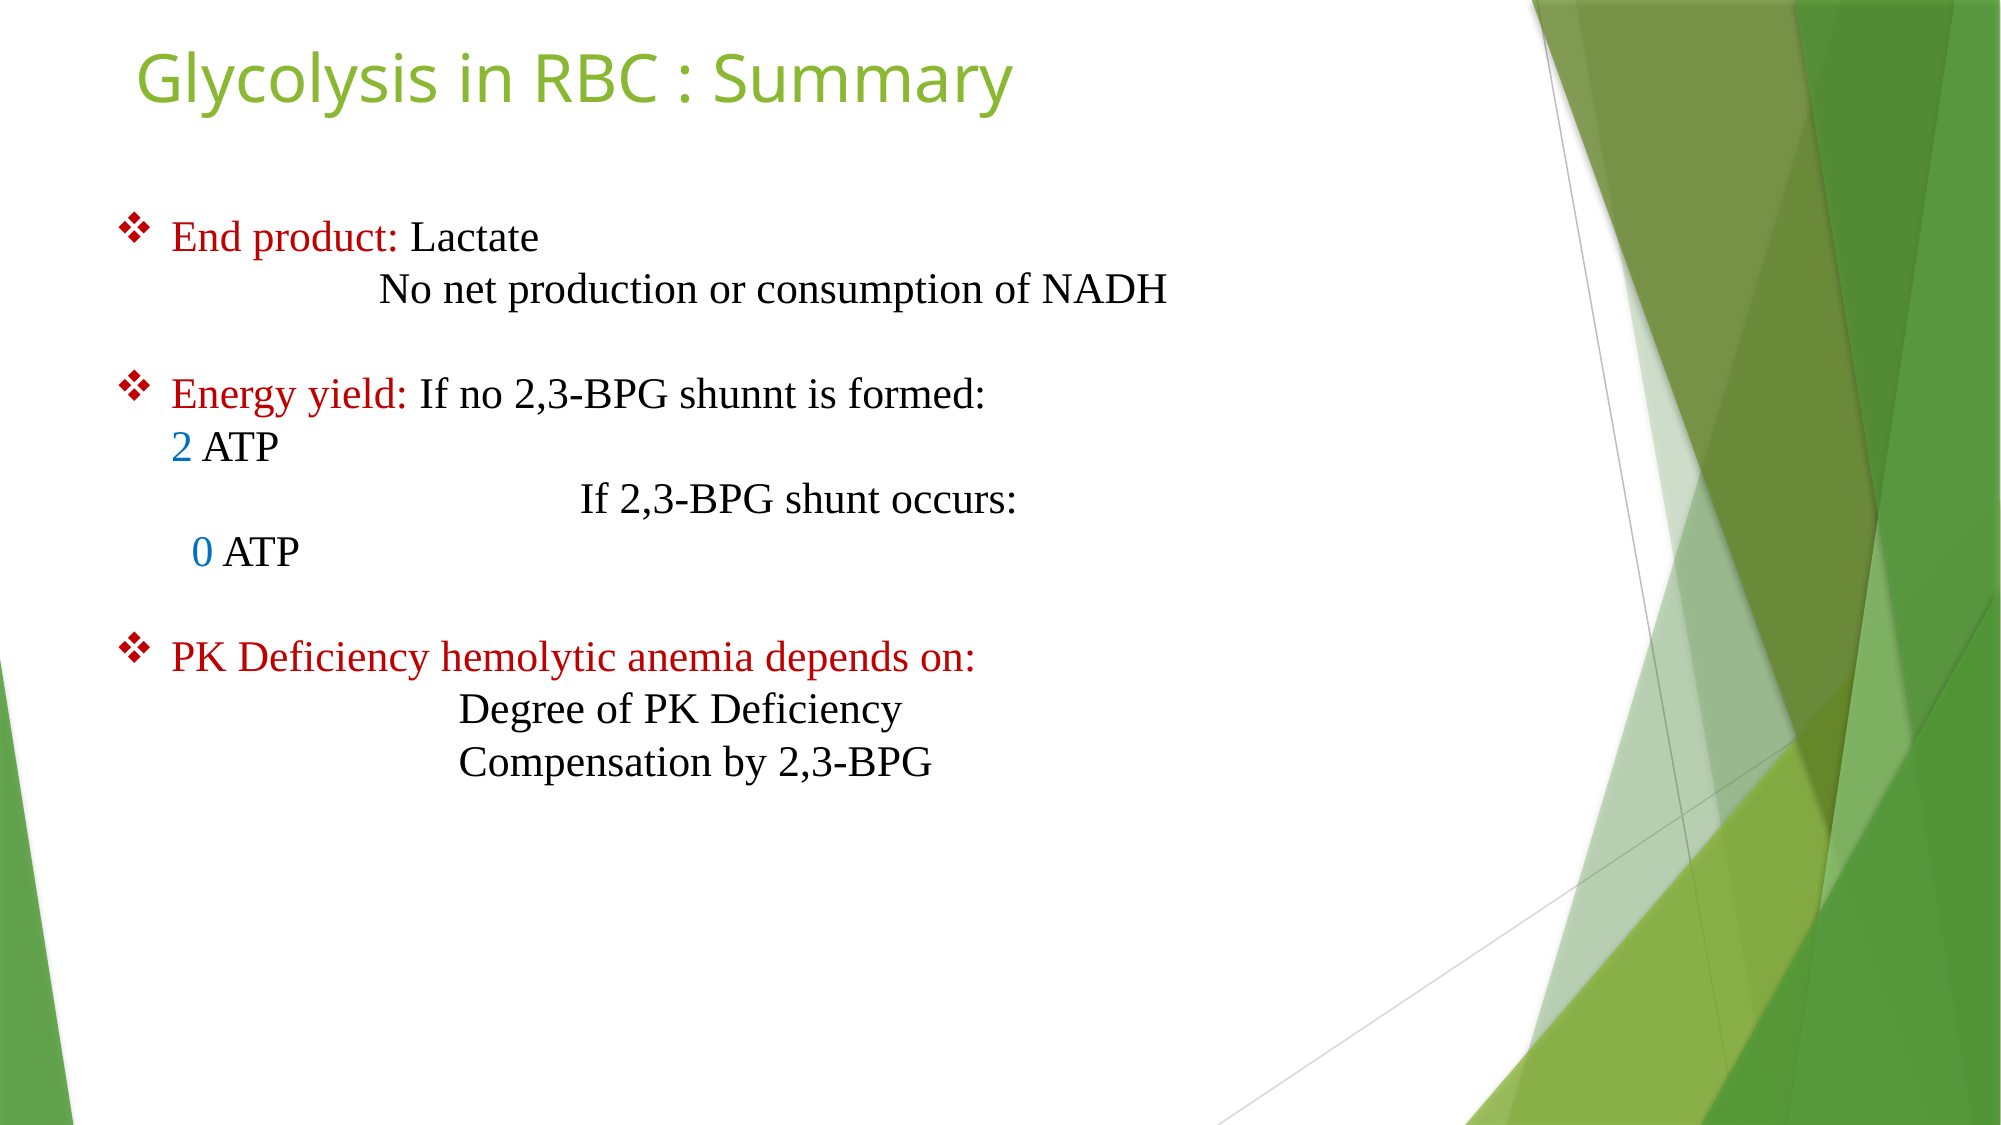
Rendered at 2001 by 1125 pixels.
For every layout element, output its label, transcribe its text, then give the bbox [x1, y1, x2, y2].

text_box End product: Lactate No net production or consumption of NADH Energy yield: If no 2,3-BPG shunnt is formed: 2 ATP If 2,3-BPG shunt occurs: 0 ATP PK Deficiency hemolytic anemia depends on: Degree of PK Deficiency Compensation by 2,3-BPG [99, 200, 1338, 793]
text_box Glycolysis in RBC : Summary [62, 37, 1088, 125]
